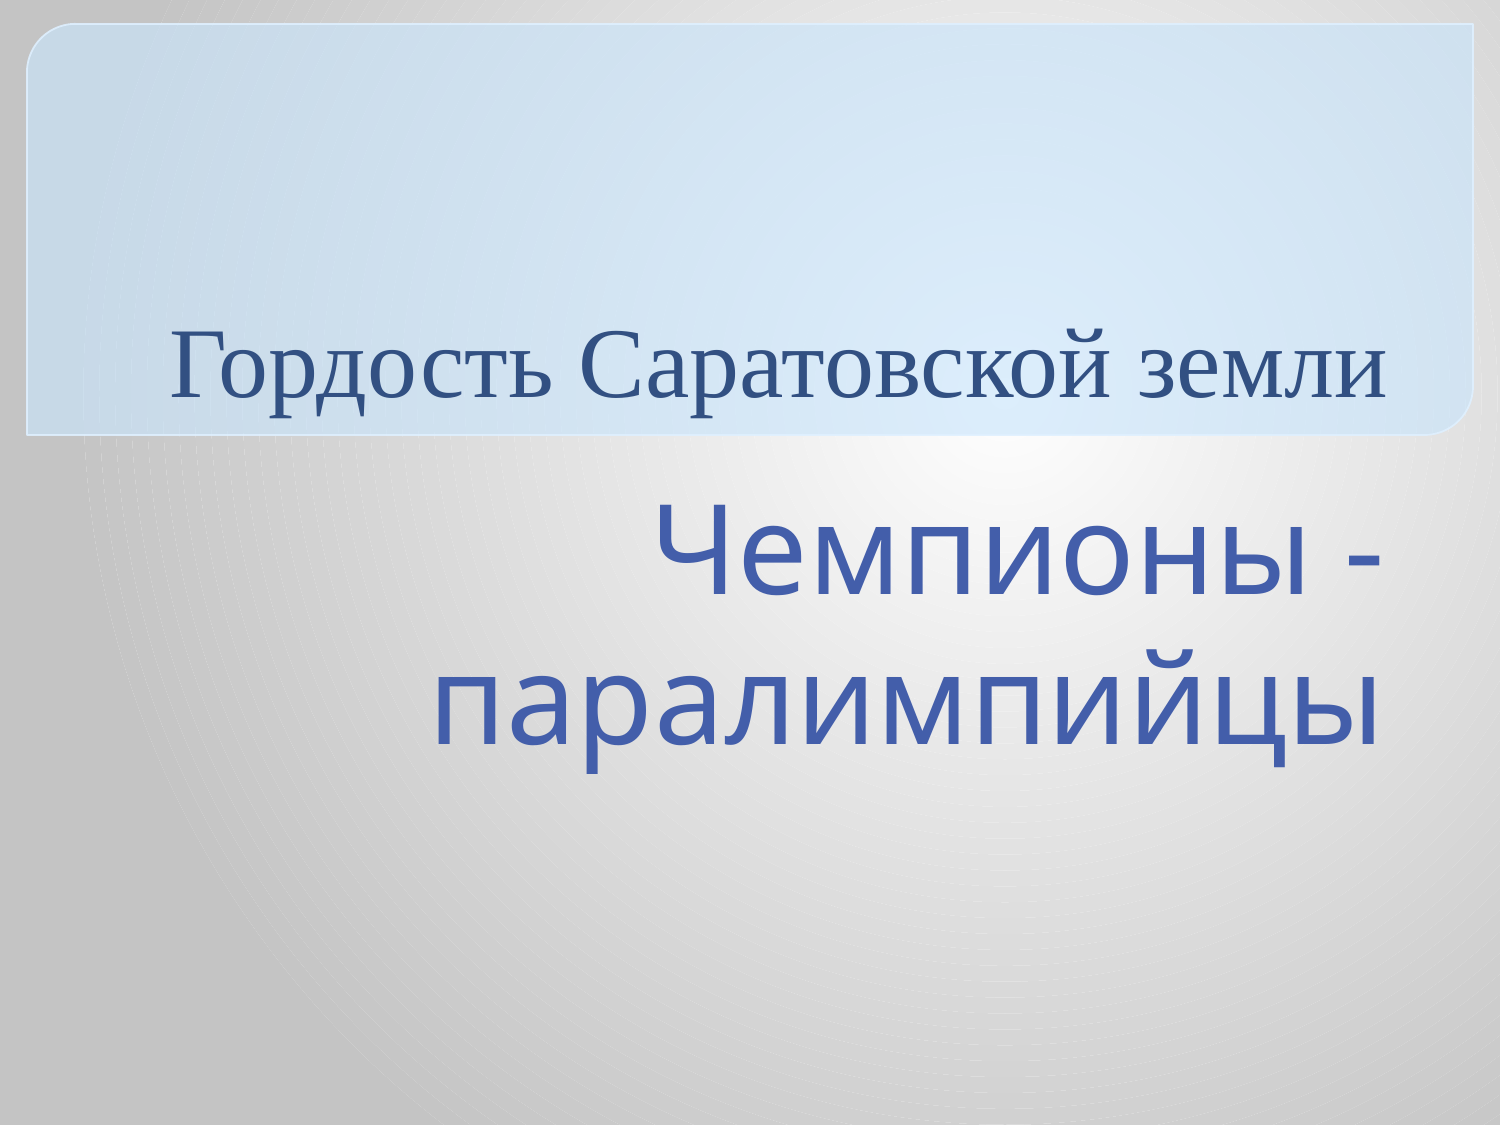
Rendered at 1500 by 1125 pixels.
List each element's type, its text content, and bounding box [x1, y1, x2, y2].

subtitle Чемпионы - паралимпийцы [350, 462, 1427, 750]
title Гордость Саратовской земли [76, 62, 1427, 425]
